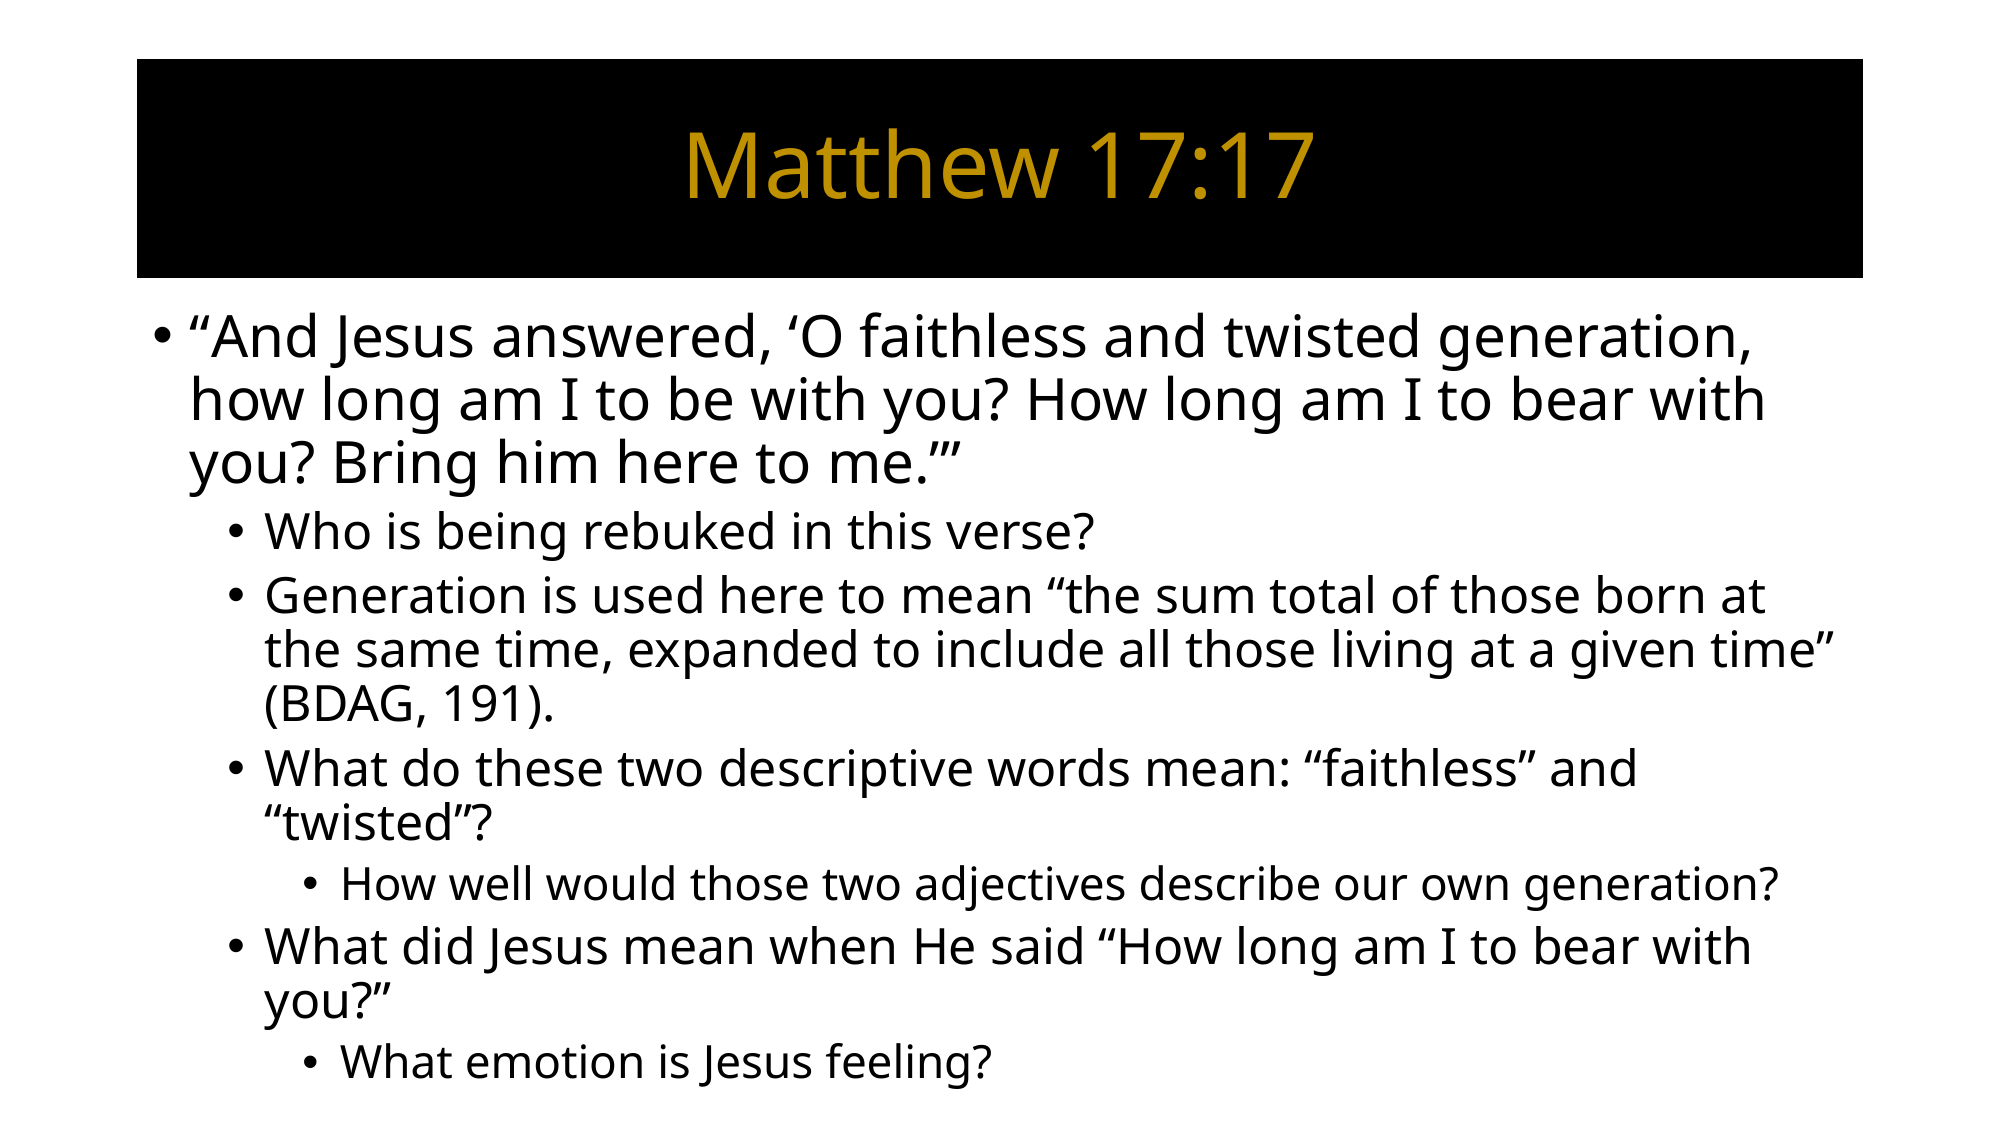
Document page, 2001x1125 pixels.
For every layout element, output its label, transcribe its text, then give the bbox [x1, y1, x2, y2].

title Matthew 17:17 [137, 59, 1863, 278]
list “And Jesus answered, ‘O faithless and twisted generation, how long am I to be with you? How long am I to bear with you? Bring him here to me.’” Who is being rebuked in this verse? Generation is used here to mean “the sum total of those born at the same time, expanded to include all those living at a given time” (BDAG, 191). What do these two descriptive words mean: “faithless” and “twisted”? How well would those two adjectives describe our own generation? What did Jesus mean when He said “How long am I to bear with you?” What emotion is Jesus feeling? [137, 299, 1863, 1014]
